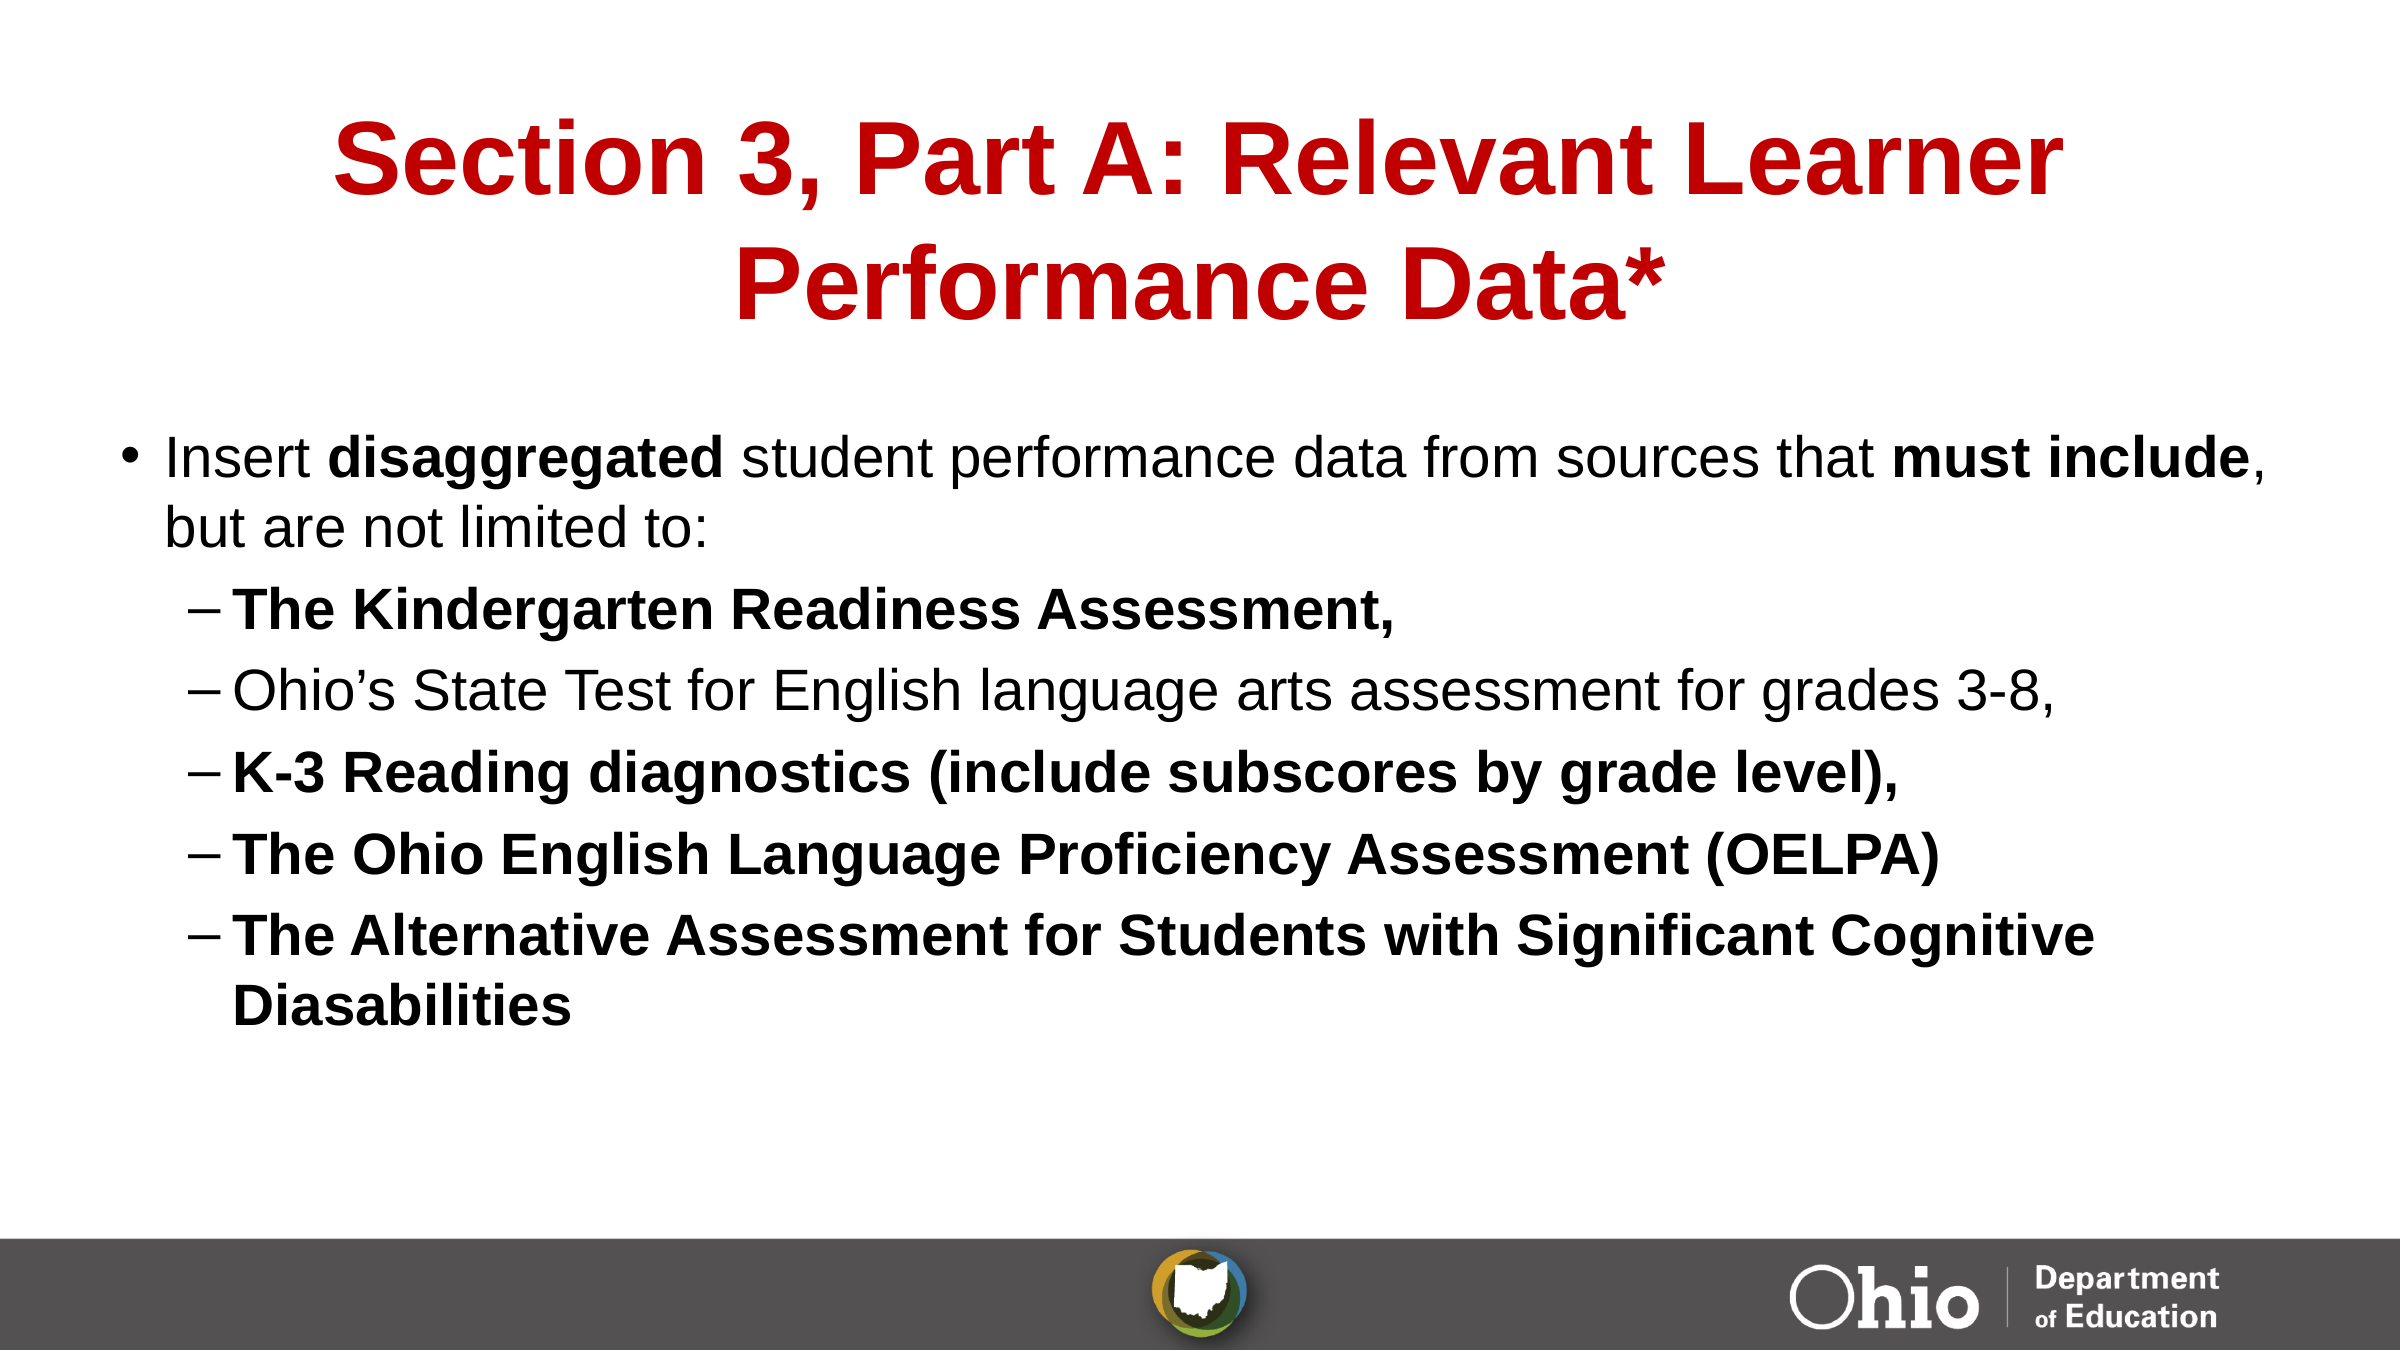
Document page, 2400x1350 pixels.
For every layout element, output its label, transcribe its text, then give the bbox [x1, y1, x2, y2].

title Section 3, Part A: Relevant Learner Performance Data* [120, 90, 2280, 343]
picture [0, 0, 2400, 1350]
list Insert disaggregated student performance data from sources that must include, but are not limited to: The Kindergarten Readiness Assessment, Ohio’s State Test for English language arts assessment for grades 3-8, K-3 Reading diagnostics (include subscores by grade level), The Ohio English Language Proficiency Assessment (OELPA) The Alternative Assessment for Students with Significant Cognitive Diasabilities [120, 419, 2280, 1089]
